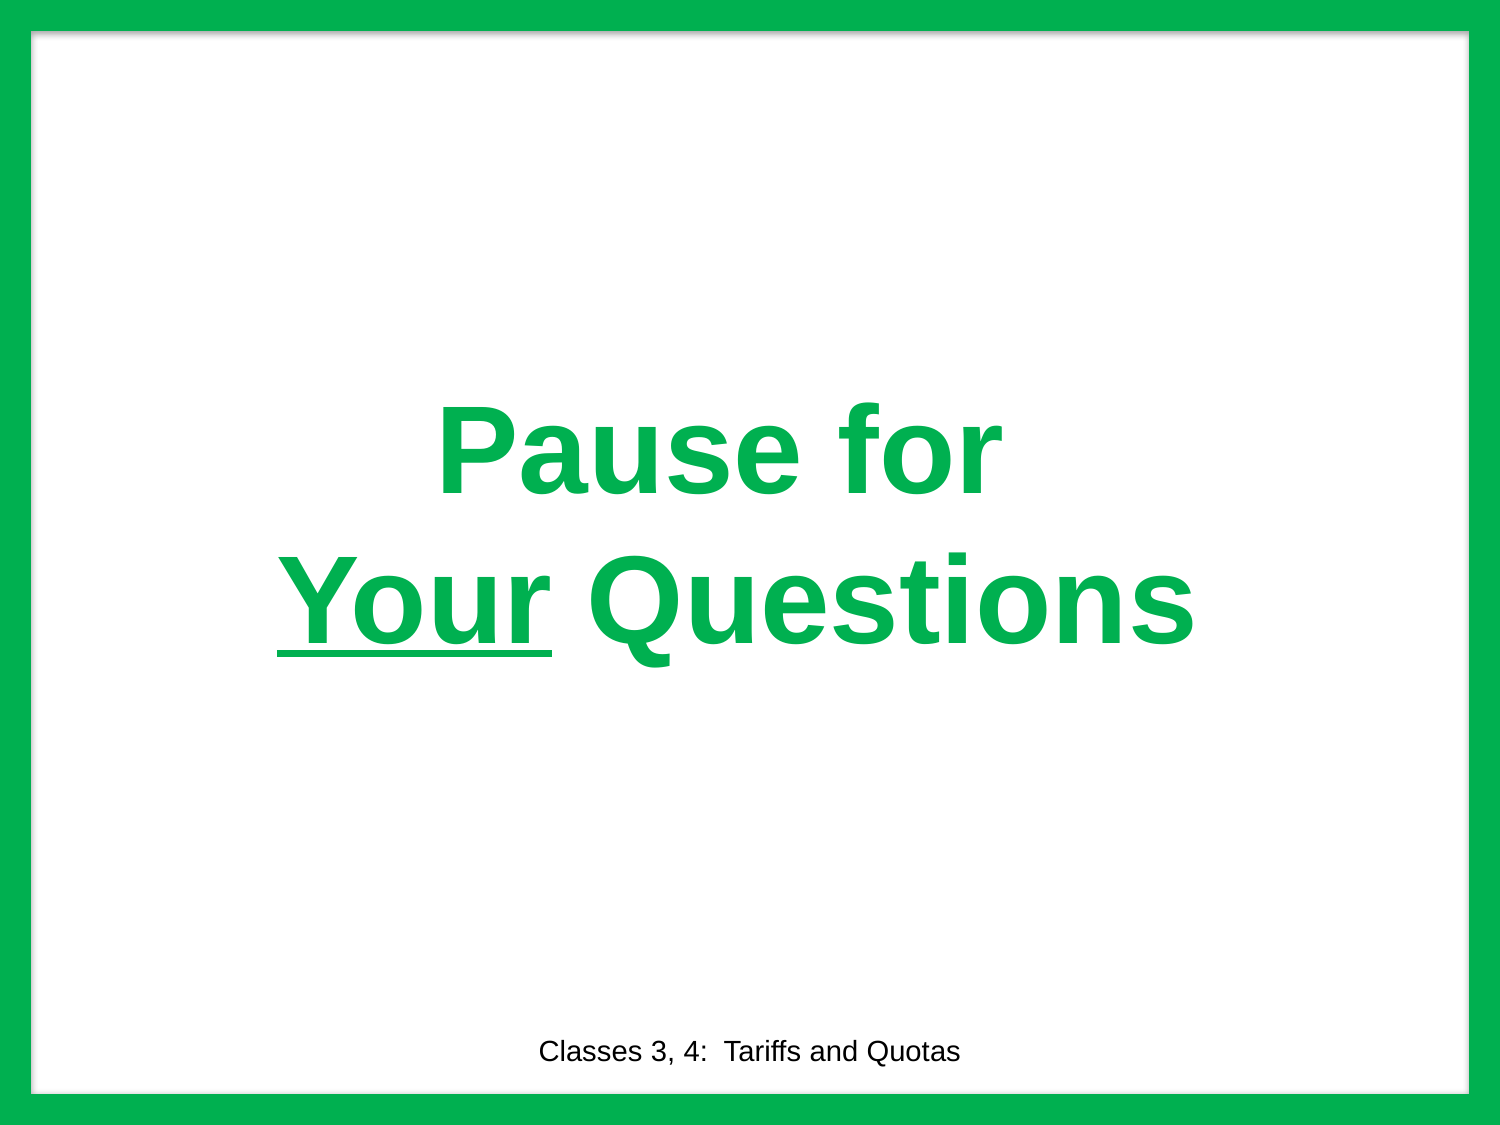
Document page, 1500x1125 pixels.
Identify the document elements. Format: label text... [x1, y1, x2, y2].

footer Classes 3, 4: Tariffs and Quotas [512, 1024, 988, 1103]
text_box [0, 0, 1500, 1125]
